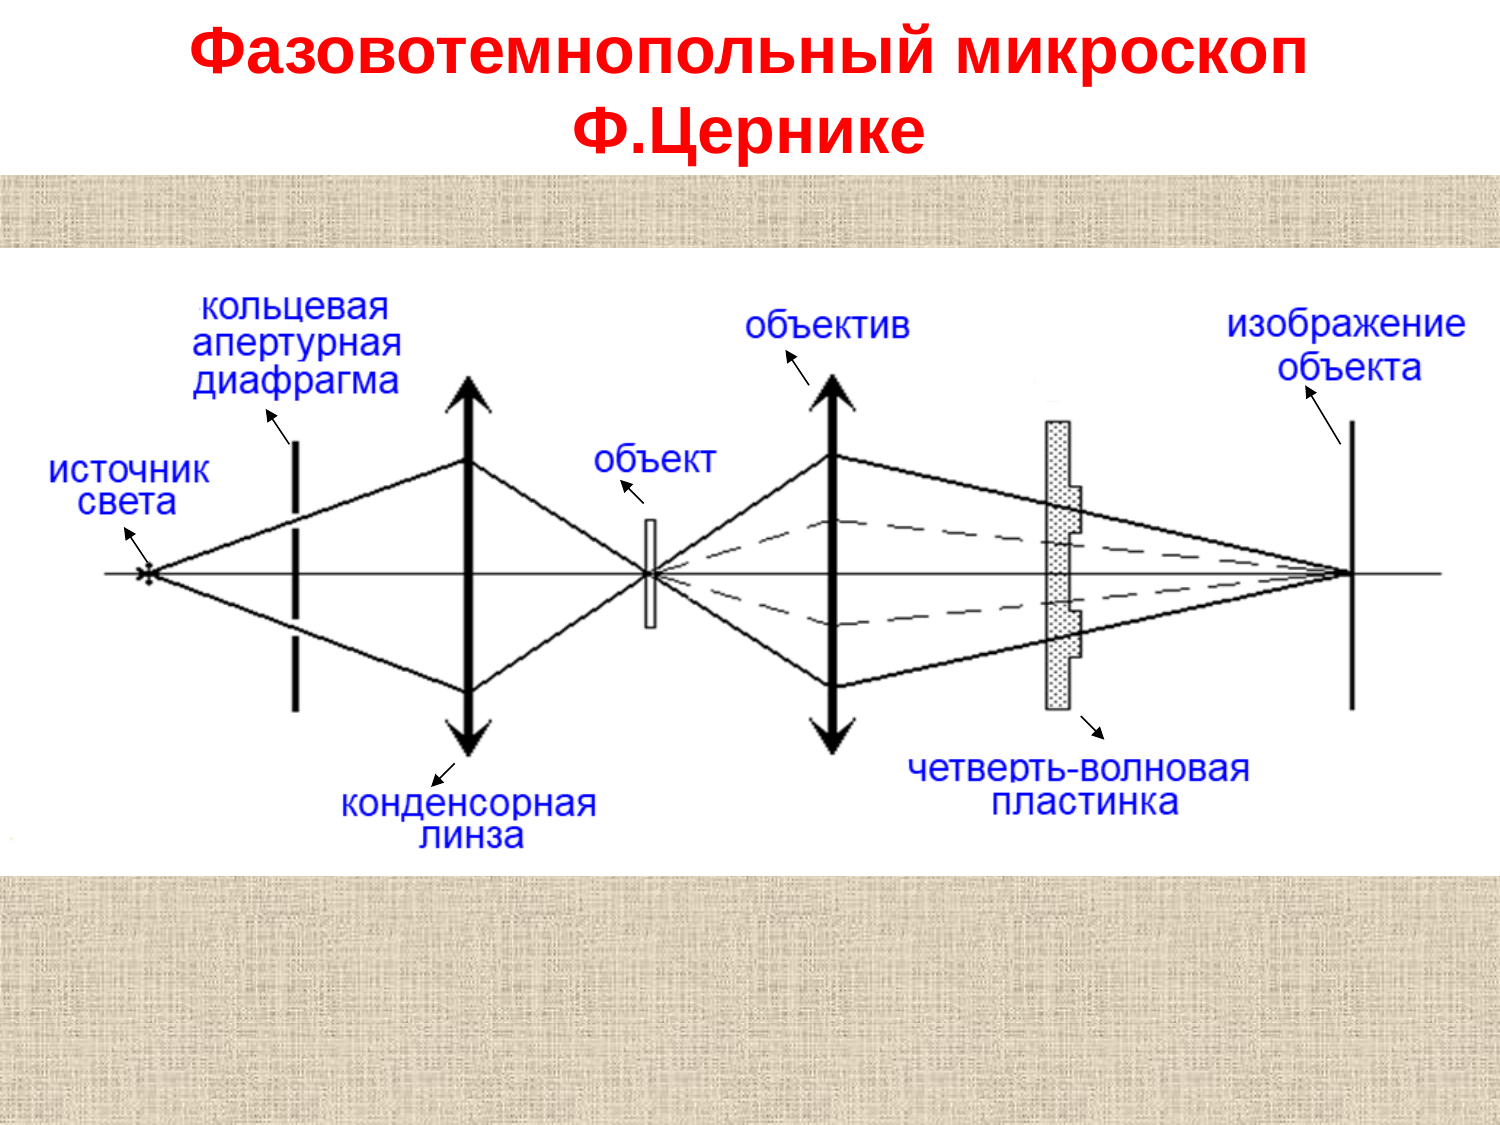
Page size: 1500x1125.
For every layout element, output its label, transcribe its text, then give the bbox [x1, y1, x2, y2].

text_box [619, 479, 644, 504]
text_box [430, 762, 455, 788]
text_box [1304, 385, 1341, 445]
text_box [1080, 715, 1105, 740]
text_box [265, 408, 290, 445]
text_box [785, 349, 810, 386]
picture [0, 175, 1500, 1125]
text_box Фазовотемнопольный микроскоп Ф.Цернике [0, 0, 1500, 175]
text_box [123, 526, 148, 563]
